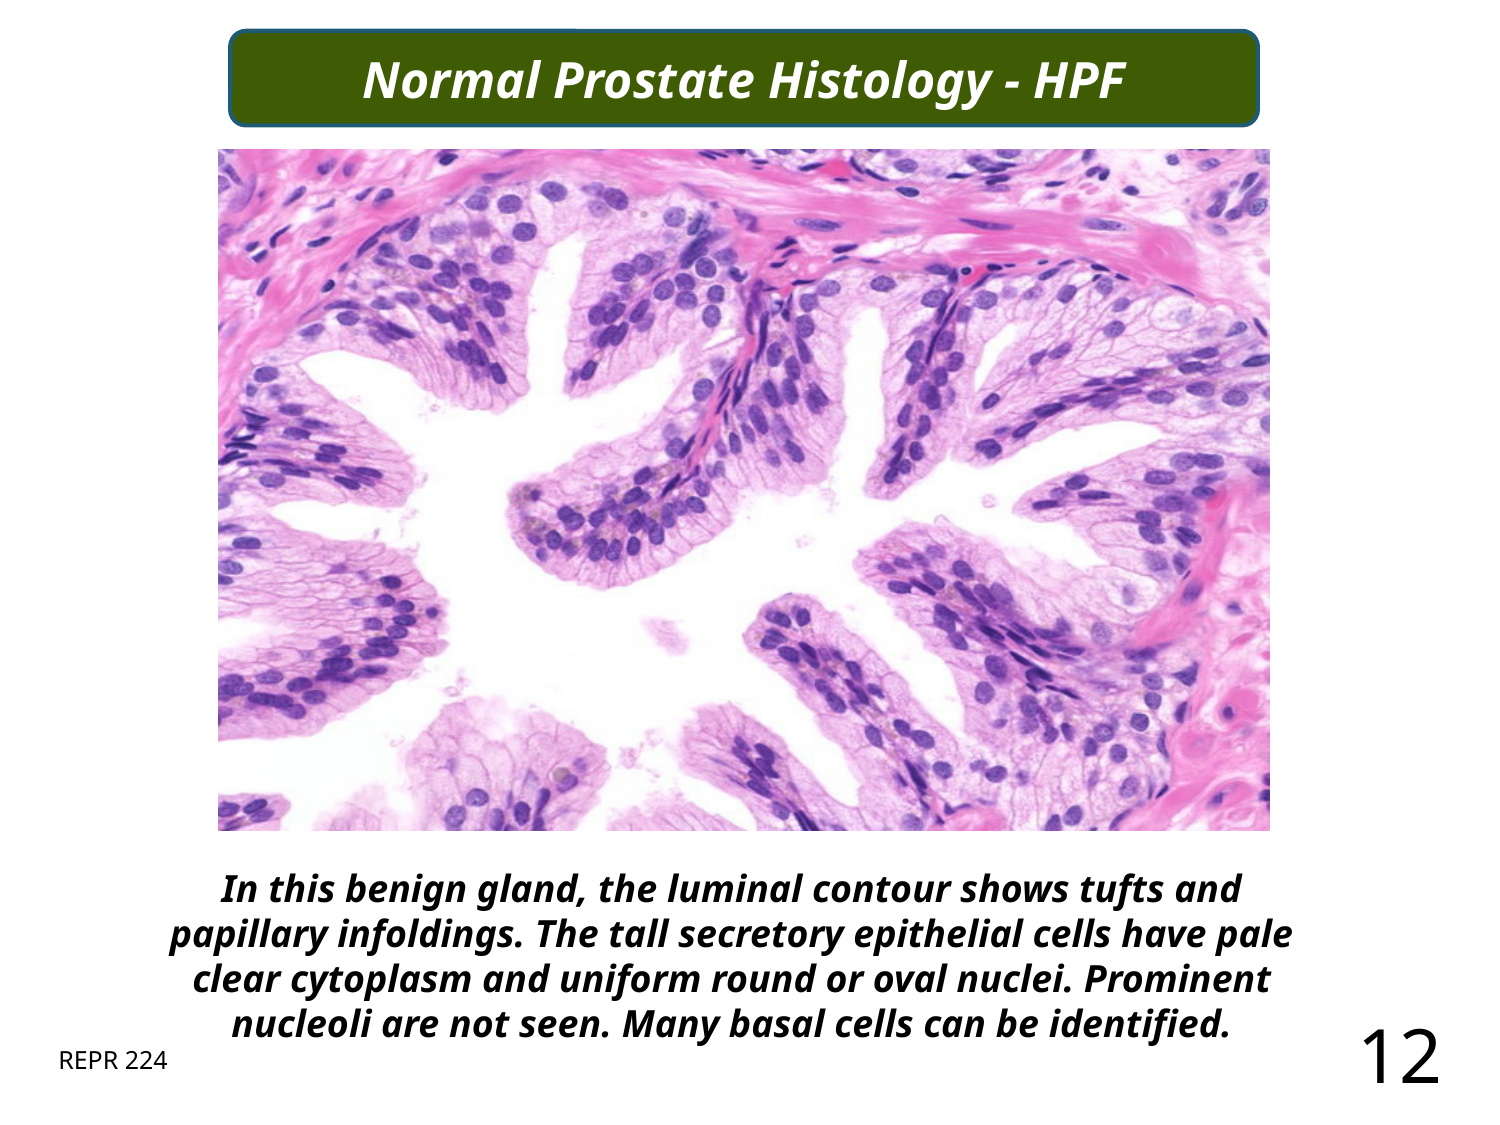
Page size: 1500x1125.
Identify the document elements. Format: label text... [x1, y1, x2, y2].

text_box Normal Prostate Histology - HPF [228, 28, 1260, 128]
picture [217, 148, 1271, 832]
text_box In this benign gland, the luminal contour shows tufts and papillary infoldings. The tall secretory epithelial cells have pale clear cytoplasm and uniform round or oval nuclei. Prominent nucleoli are not seen. Many basal cells can be identified. [147, 857, 1317, 1053]
slide_number 12 [1295, 1029, 1459, 1090]
footer REPR 224 [43, 1029, 838, 1090]
